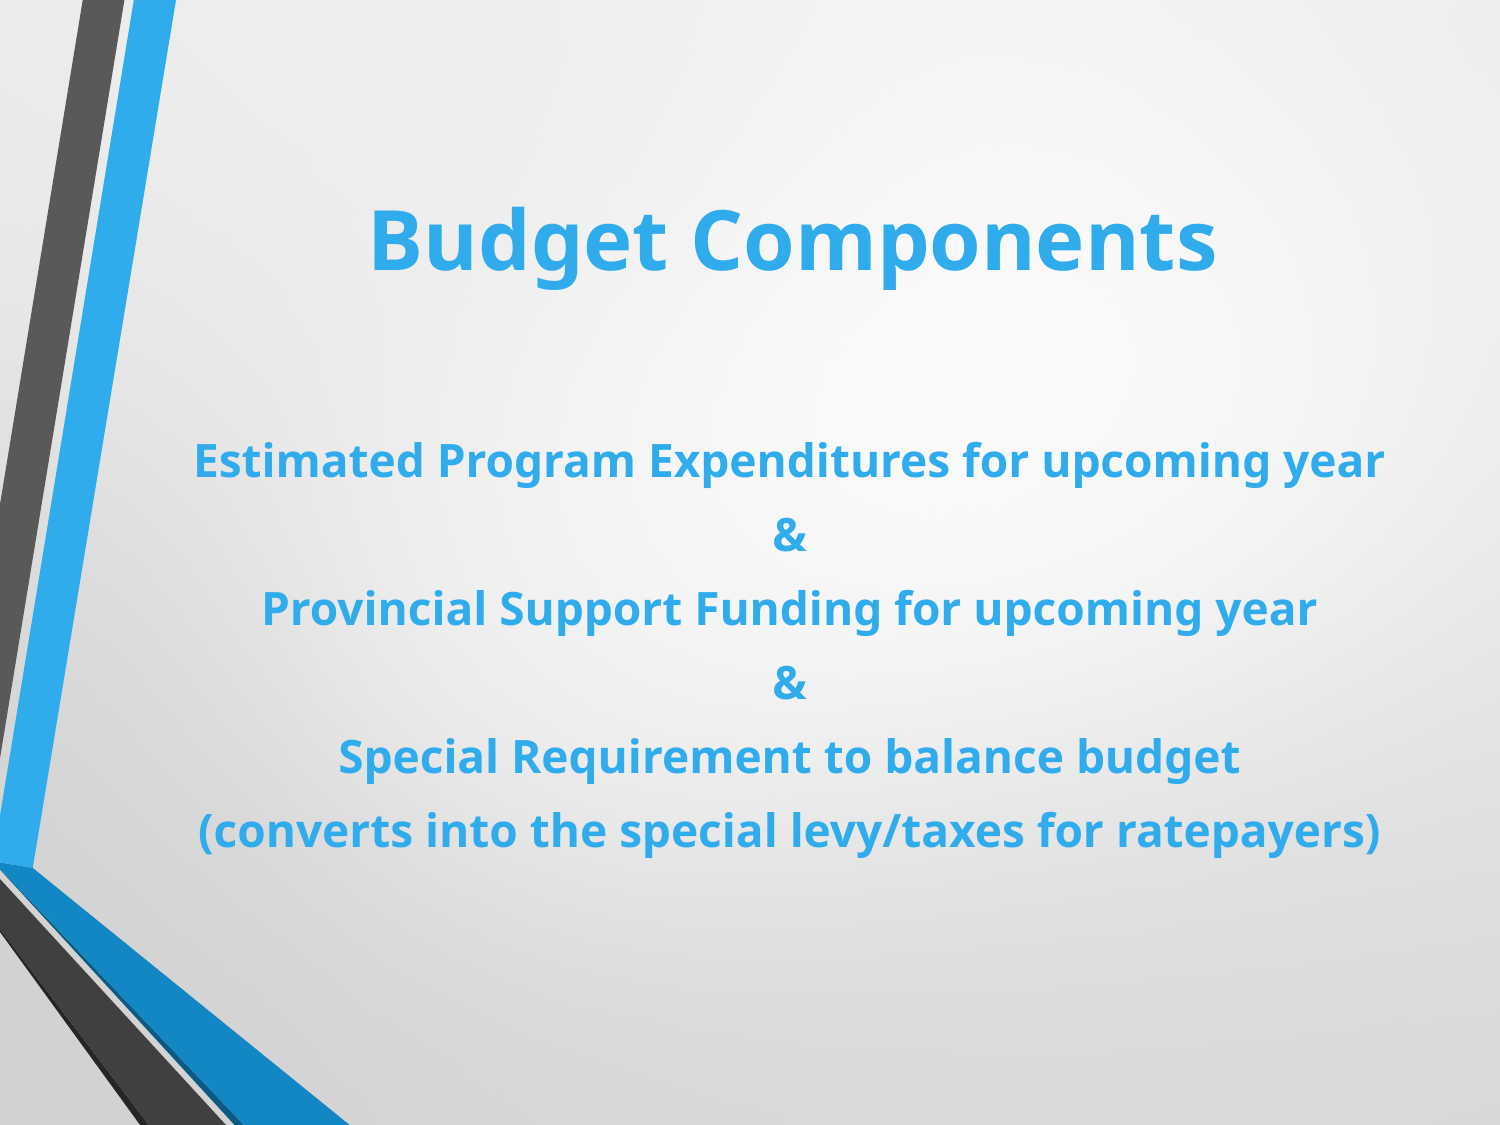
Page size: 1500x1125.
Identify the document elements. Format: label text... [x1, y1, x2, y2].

title Budget Components [161, 75, 1425, 400]
list Estimated Program Expenditures for upcoming year & Provincial Support Funding for upcoming year & Special Requirement to balance budget (converts into the special levy/taxes for ratepayers) [157, 337, 1422, 885]
